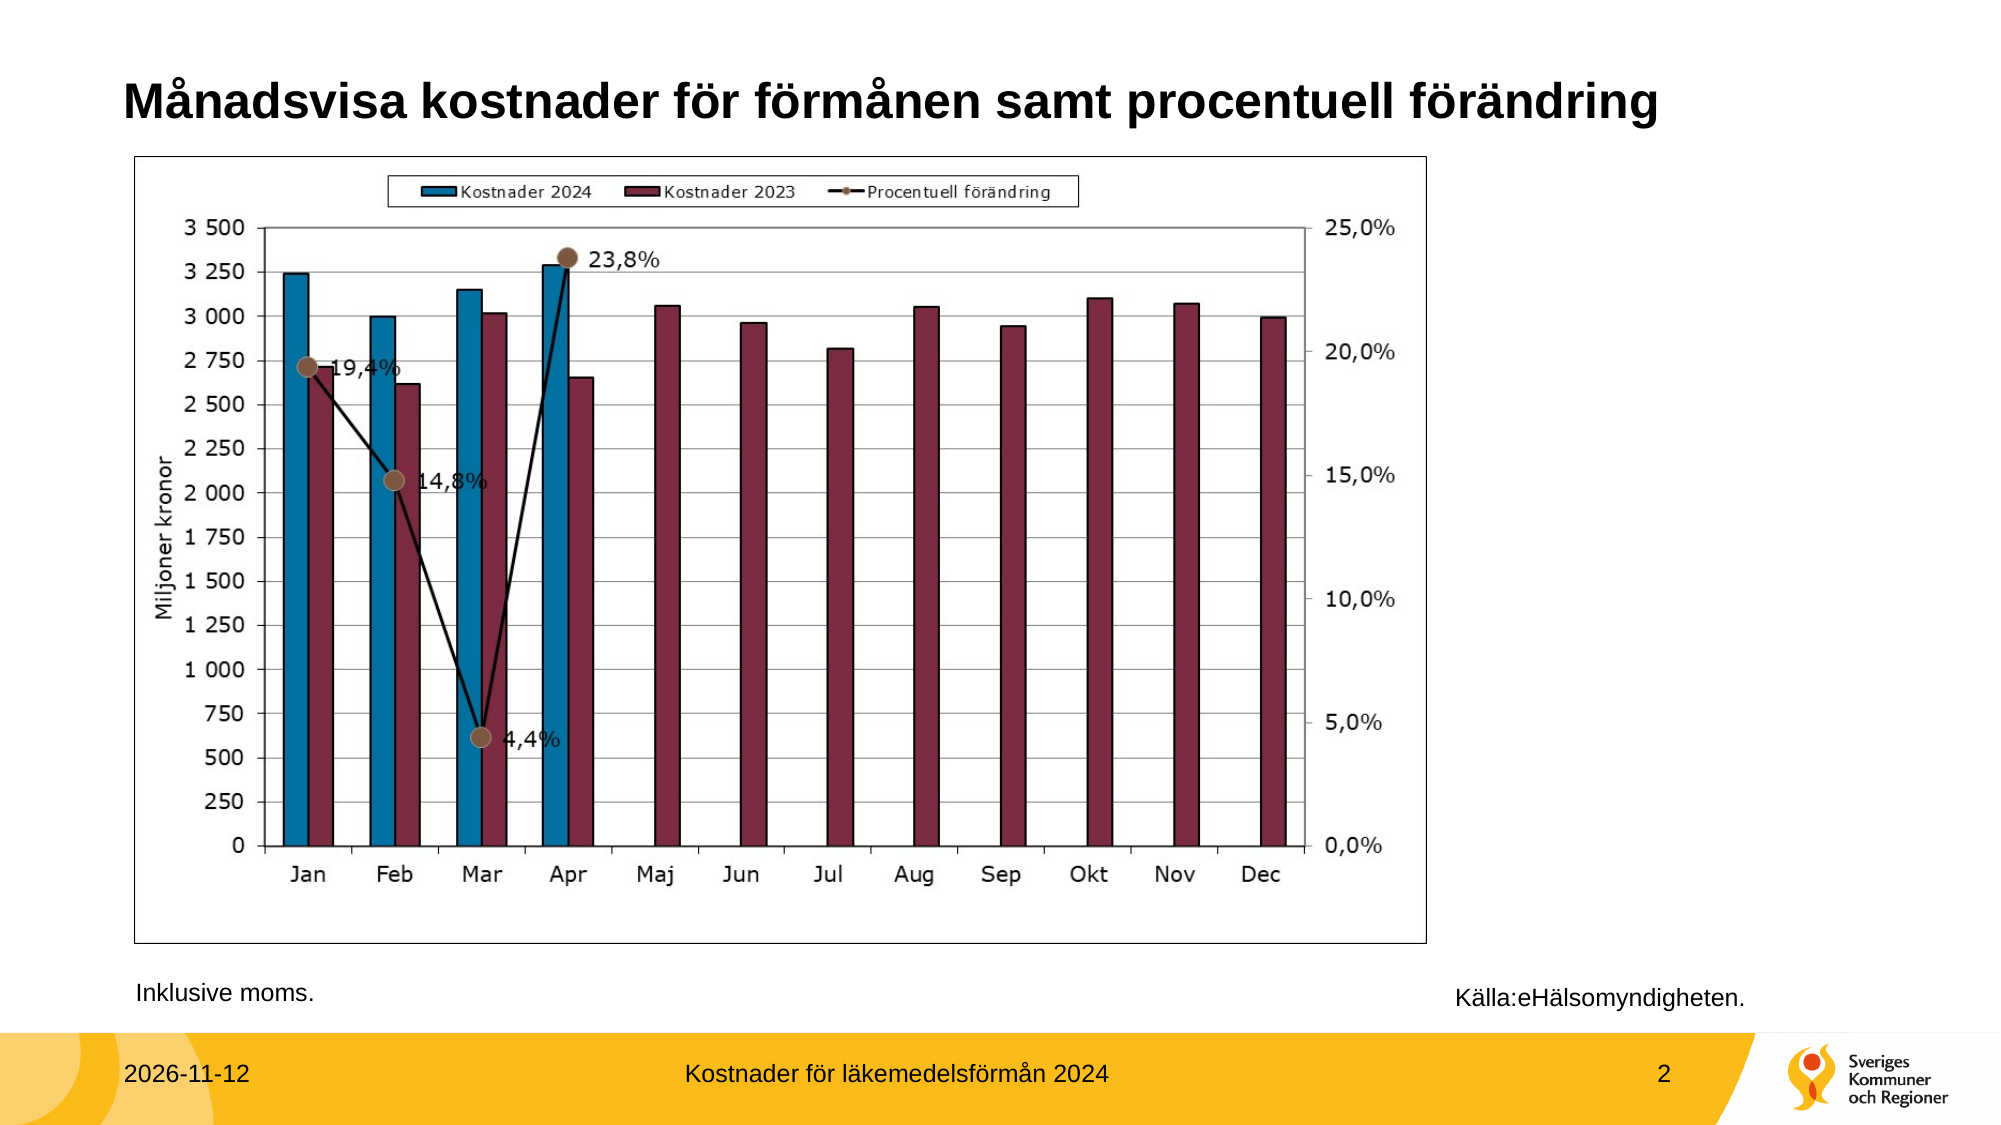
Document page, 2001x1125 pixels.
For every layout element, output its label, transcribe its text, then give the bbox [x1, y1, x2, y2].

picture [0, 0, 2000, 1125]
title Månadsvisa kostnader för förmånen samt procentuell förändring [108, 65, 1686, 162]
slide_number 2 [1477, 1042, 1687, 1103]
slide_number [108, 1042, 318, 1103]
footer Kostnader för läkemedelsförmån 2024 [403, 1042, 1393, 1103]
